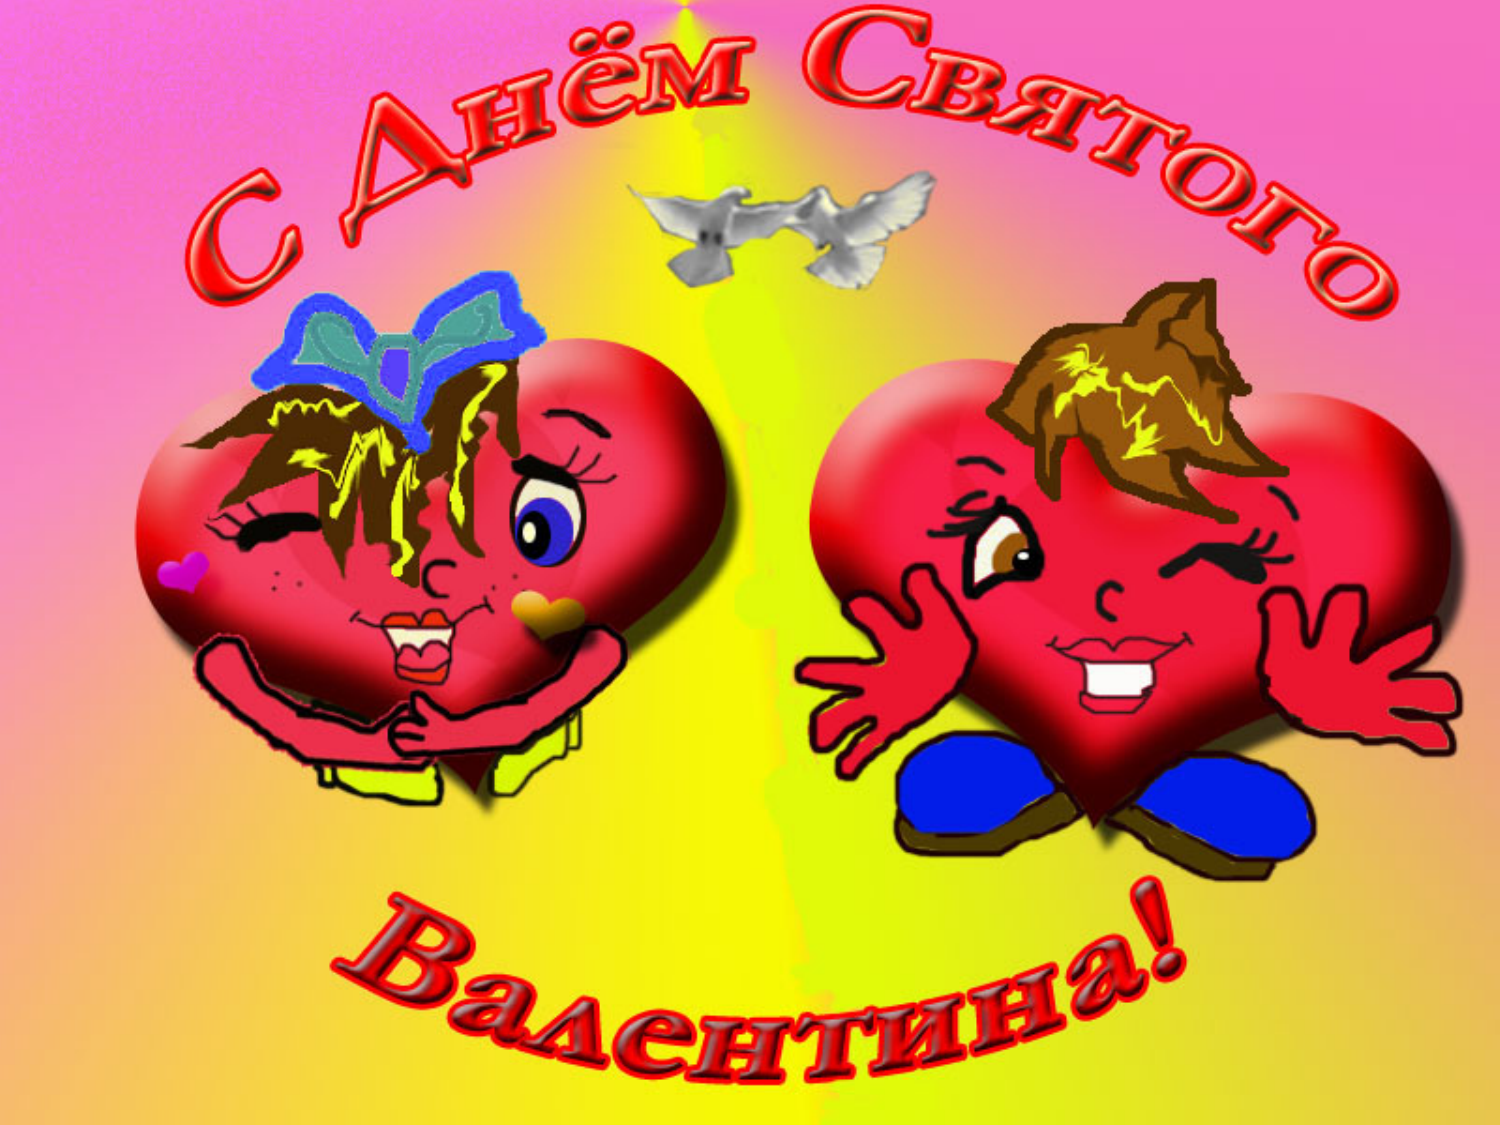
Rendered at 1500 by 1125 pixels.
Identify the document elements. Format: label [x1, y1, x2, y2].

list [0, 0, 1500, 1125]
